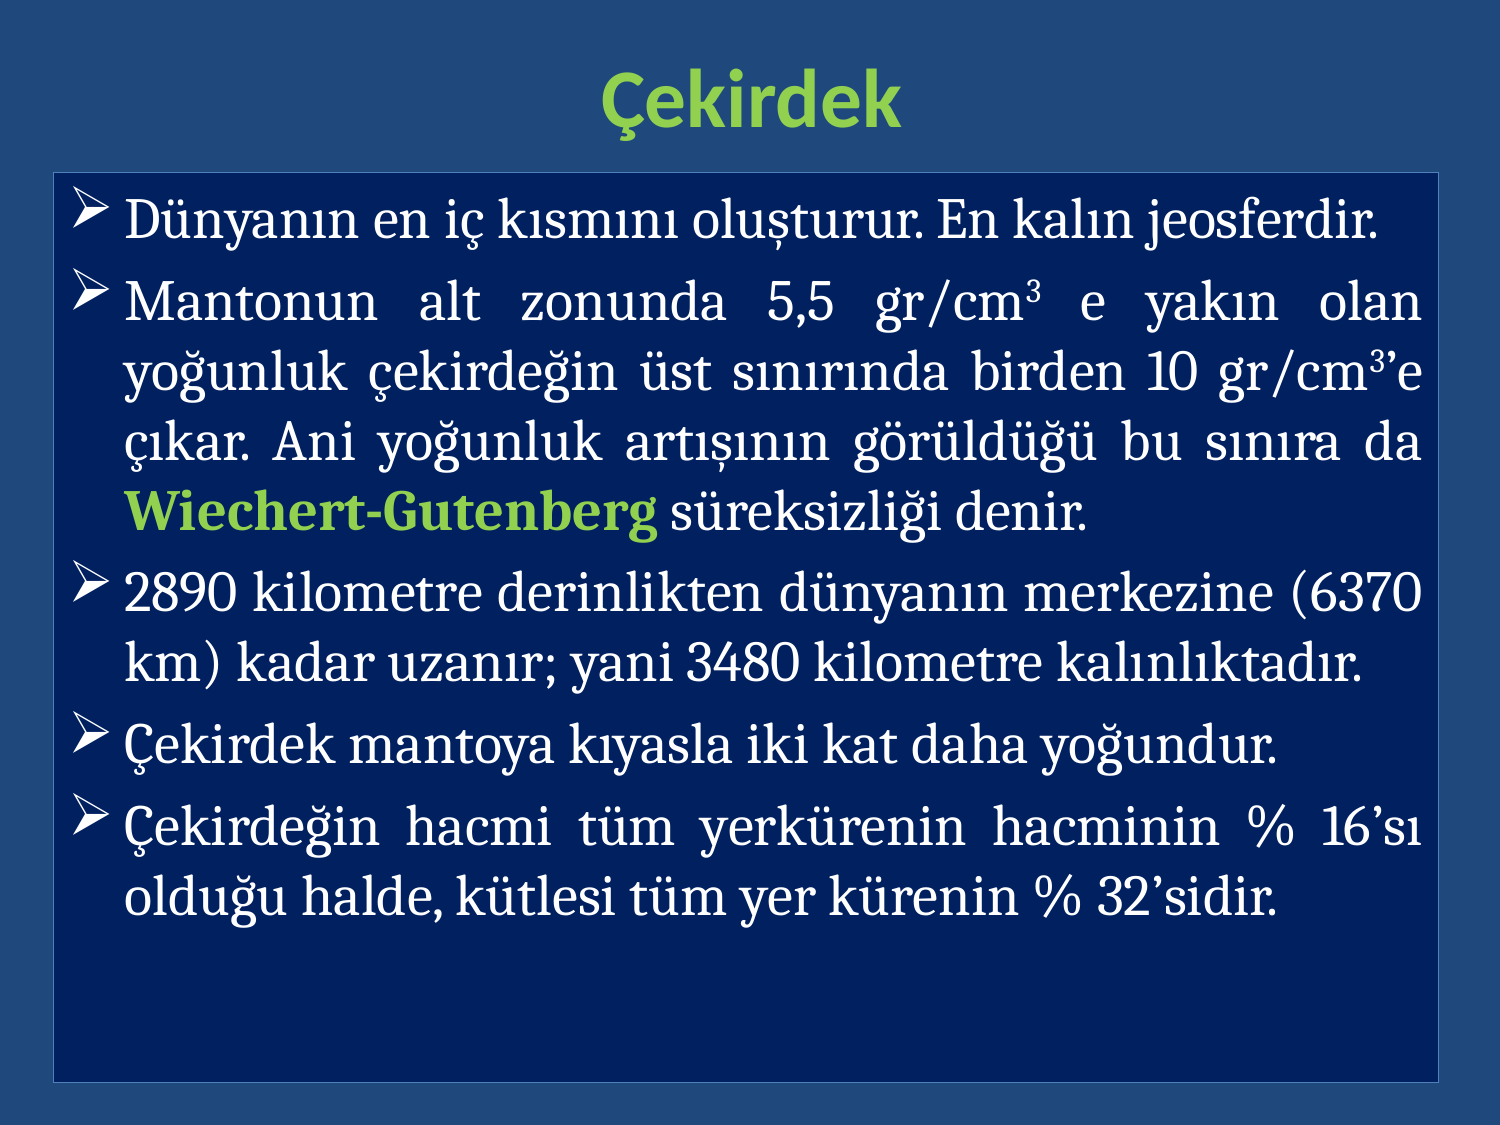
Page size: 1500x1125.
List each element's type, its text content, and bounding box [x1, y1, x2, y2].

title Çekirdek [76, 31, 1427, 157]
list Dünyanın en iç kısmını oluşturur. En kalın jeosferdir. Mantonun alt zonunda 5,5 gr/cm3 e yakın olan yoğunluk çekirdeğin üst sınırında birden 10 gr/cm3’e çıkar. Ani yoğunluk artışının görüldüğü bu sınıra da Wiechert-Gutenberg süreksizliği denir. 2890 kilometre derinlikten dünyanın merkezine (6370 km) kadar uzanır; yani 3480 kilometre kalınlıktadır. Çekirdek mantoya kıyasla iki kat daha yoğundur. Çekirdeğin hacmi tüm yerkürenin hacminin % 16’sı olduğu halde, kütlesi tüm yer kürenin % 32’sidir. [53, 172, 1439, 1083]
